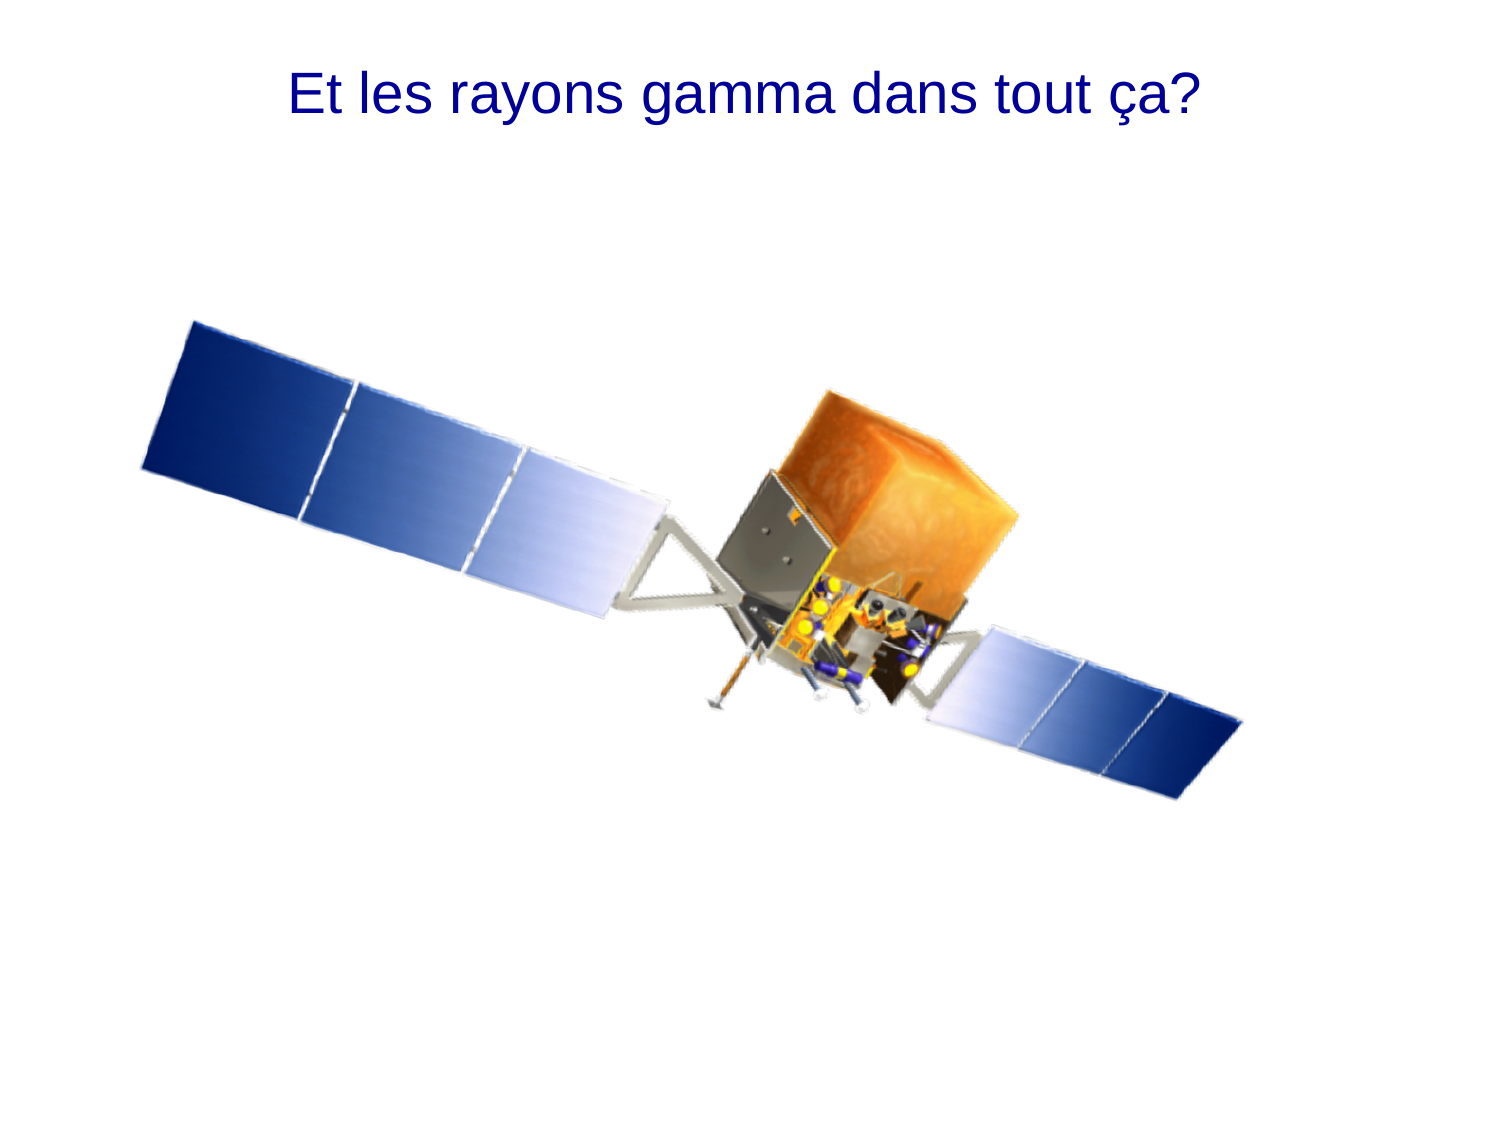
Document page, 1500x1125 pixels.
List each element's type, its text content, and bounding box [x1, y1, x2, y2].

text_box Et les rayons gamma dans tout ça? [5, 47, 1486, 133]
picture [57, 167, 1312, 882]
